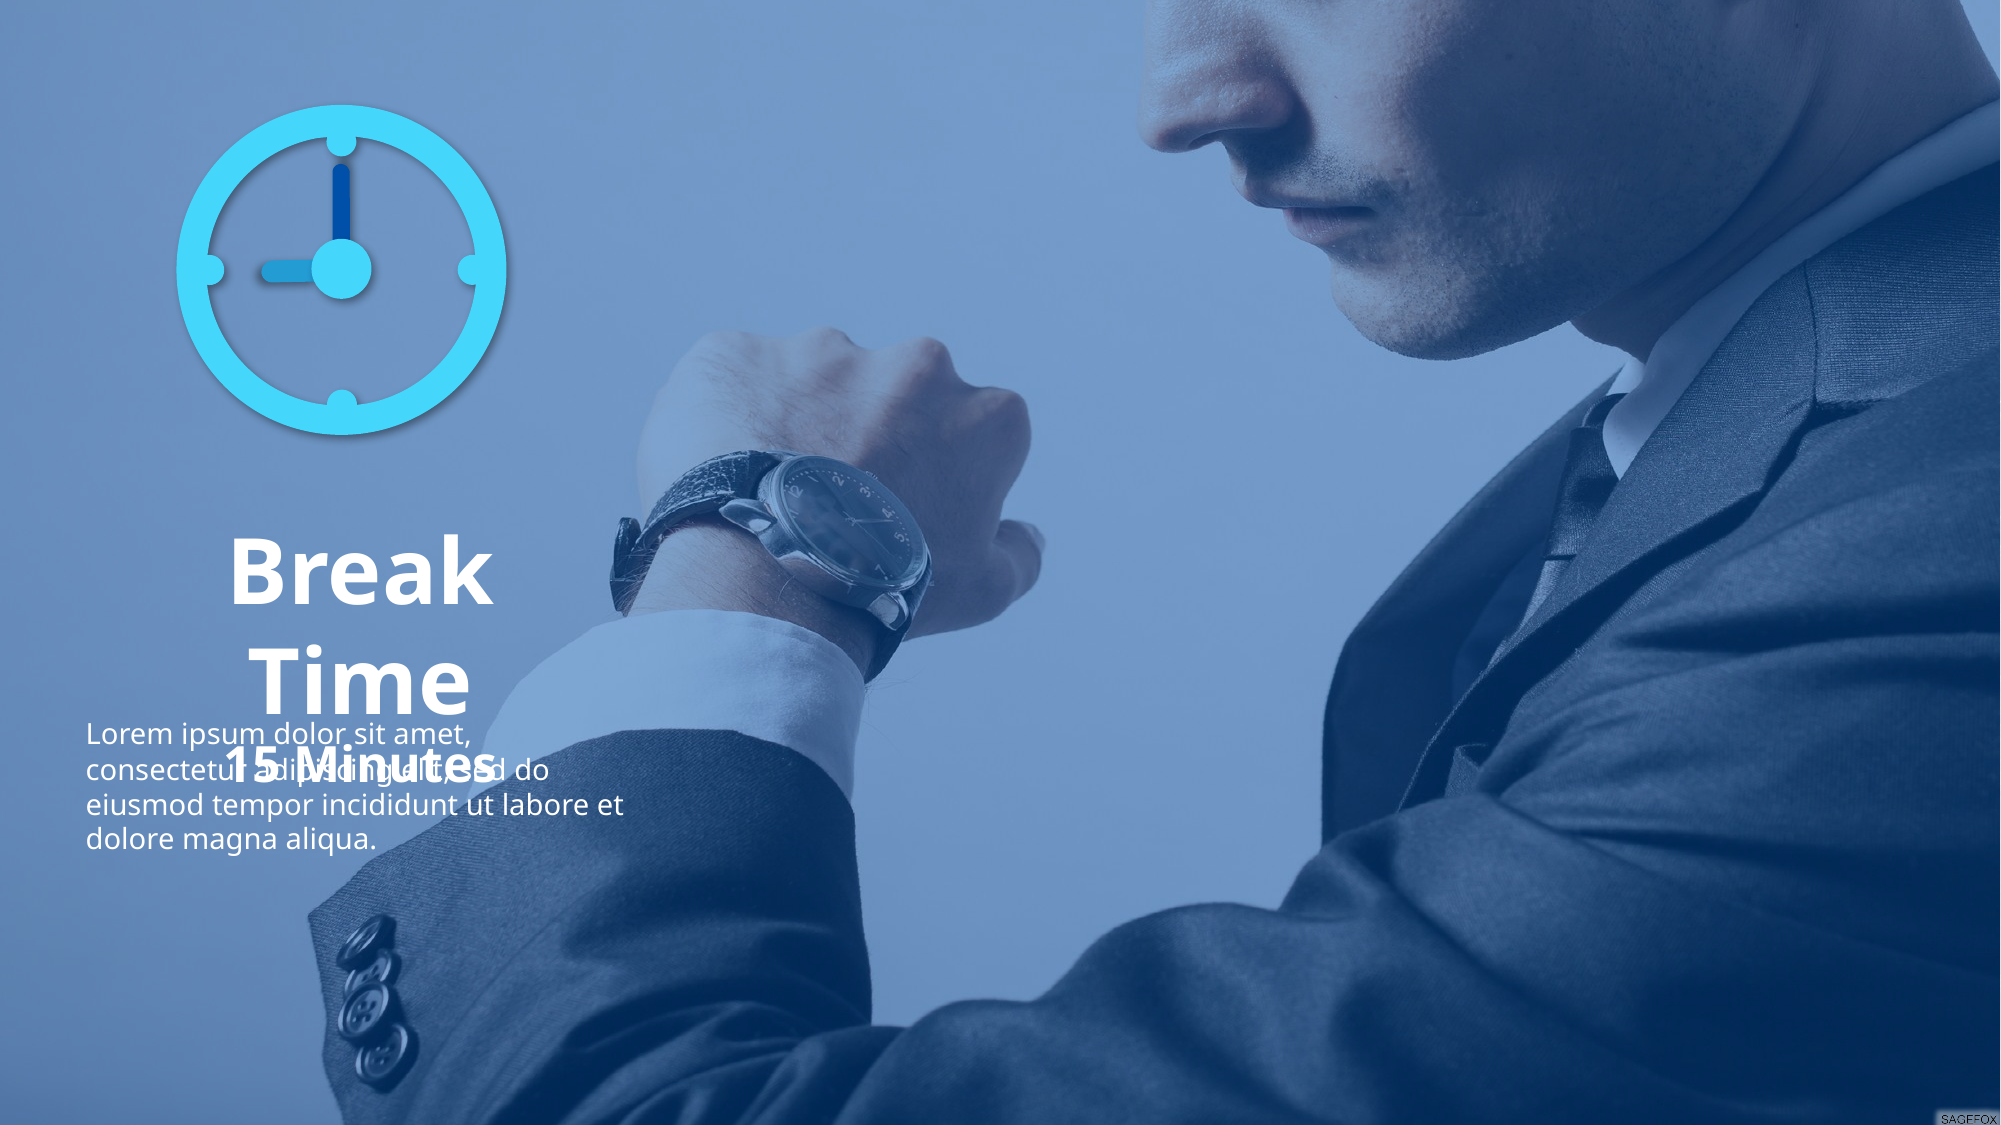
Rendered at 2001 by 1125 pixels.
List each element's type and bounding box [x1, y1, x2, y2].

text_box [262, 237, 431, 291]
text_box [70, 505, 641, 830]
text_box [175, 103, 508, 436]
picture [1938, 1114, 1999, 1125]
text_box [0, 0, 2000, 1125]
text_box [291, 291, 379, 373]
text_box [291, 176, 379, 237]
